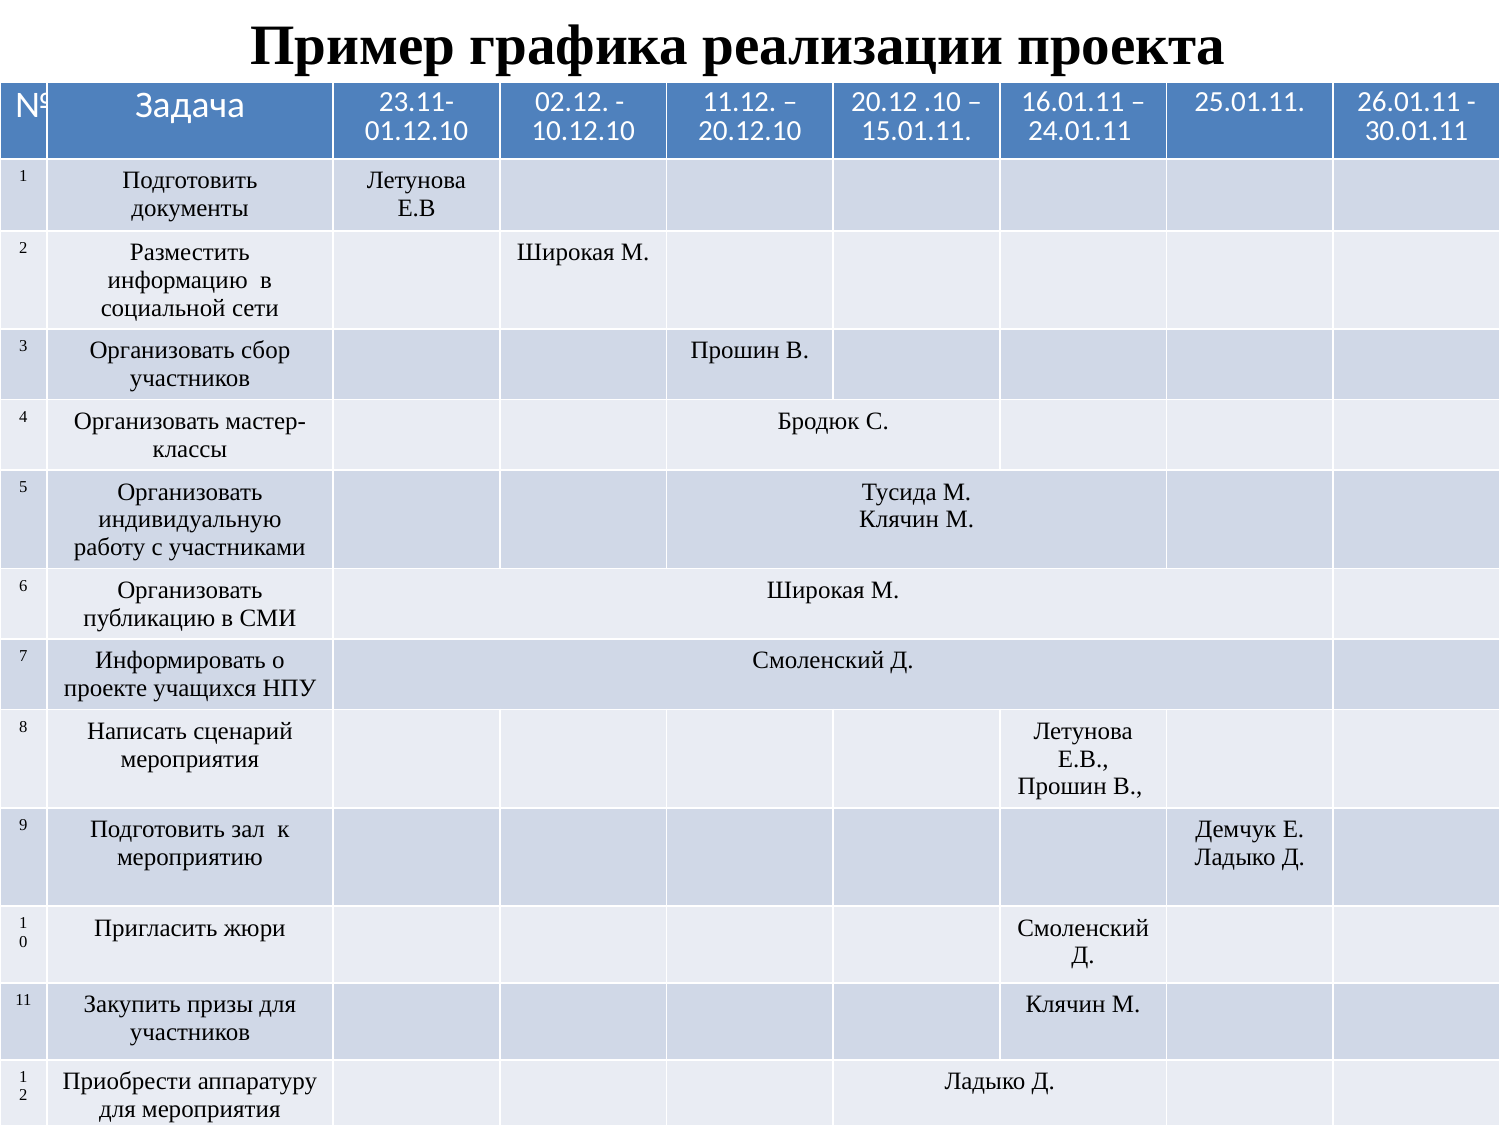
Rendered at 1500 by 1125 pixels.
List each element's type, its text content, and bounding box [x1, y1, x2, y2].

table_cell [1167, 232, 1332, 328]
table_cell [334, 471, 499, 568]
table_cell Смоленский Д. [334, 640, 1332, 709]
table_cell Бродюк С. [667, 400, 999, 469]
table_cell [334, 400, 499, 469]
table_cell [501, 809, 666, 905]
table_cell [334, 907, 499, 982]
table_cell Разместить информацию в социальной сети [48, 232, 332, 328]
table_header 16.01.11 – 24.01.11 [1001, 83, 1166, 158]
table_header 26.01.11 - 30.01.11 [1334, 83, 1499, 158]
table_cell [1334, 232, 1499, 328]
table_cell [667, 160, 832, 230]
table_cell [1334, 160, 1499, 230]
table_cell [501, 471, 666, 568]
table_cell [1334, 710, 1499, 807]
table_cell [501, 160, 666, 230]
table_cell [334, 232, 499, 328]
table_cell 7 [1, 640, 46, 709]
table_cell [501, 710, 666, 807]
table_cell [334, 330, 499, 399]
table_header № [1, 83, 46, 158]
table_cell [667, 984, 832, 1059]
table_cell Приобрести аппаратуру для мероприятия [48, 1061, 332, 1125]
table_cell 1 [1, 160, 46, 230]
table_cell [501, 400, 666, 469]
table_cell [1167, 330, 1332, 399]
table_cell Ладыко Д. [834, 1061, 1166, 1125]
table_cell Широкая М. [501, 232, 666, 328]
table_cell [1001, 400, 1166, 469]
table_cell [1334, 907, 1499, 982]
table_cell 11 [1, 984, 46, 1059]
table_cell Организовать сбор участников [48, 330, 332, 399]
table_cell 12 [1, 1061, 46, 1125]
table_cell Клячин М. [1001, 984, 1166, 1059]
table_cell 8 [1, 710, 46, 807]
table_cell [1001, 232, 1166, 328]
table_header 20.12 .10 – 15.01.11. [834, 83, 999, 158]
table_cell Организовать публикацию в СМИ [48, 569, 332, 638]
table_cell [334, 809, 499, 905]
table_header 25.01.11. [1167, 83, 1332, 158]
table_cell 5 [1, 471, 46, 568]
table_cell [1001, 160, 1166, 230]
table_cell [1167, 984, 1332, 1059]
table_cell [1334, 640, 1499, 709]
table_cell 9 [1, 809, 46, 905]
table_cell Организовать мастер-классы [48, 400, 332, 469]
table_cell Организовать индивидуальную работу с участниками [48, 471, 332, 568]
table_cell [501, 907, 666, 982]
table_cell [667, 710, 832, 807]
table_cell [834, 160, 999, 230]
table_cell [834, 984, 999, 1059]
table_cell [1334, 984, 1499, 1059]
table_cell Смоленский Д. [1001, 907, 1166, 982]
table_cell [1167, 400, 1332, 469]
table_cell Подготовить зал к мероприятию [48, 809, 332, 905]
table_cell Подготовить документы [48, 160, 332, 230]
title Пример графика реализации проекта [70, 0, 1421, 81]
table_header 11.12. – 20.12.10 [667, 83, 832, 158]
table_cell 4 [1, 400, 46, 469]
table_cell [334, 1061, 499, 1125]
table_cell [1001, 330, 1166, 399]
table_cell Тусида М. Клячин М. [667, 471, 1166, 568]
table_cell [1001, 809, 1166, 905]
table_cell [667, 1061, 832, 1125]
table_cell [834, 330, 999, 399]
table_cell Прошин В. [667, 330, 832, 399]
table_cell [1167, 1061, 1332, 1125]
table_cell Летунова Е.В [334, 160, 499, 230]
table_cell [834, 809, 999, 905]
table_cell Летунова Е.В., Прошин В., [1001, 710, 1166, 807]
table_cell [1167, 160, 1332, 230]
table_cell [1167, 710, 1332, 807]
table_cell [667, 809, 832, 905]
table_cell Широкая М. [334, 569, 1332, 638]
table_header 02.12. - 10.12.10 [501, 83, 666, 158]
table_cell [1334, 569, 1499, 638]
table_header 23.11-01.12.10 [334, 83, 499, 158]
table_cell [1334, 809, 1499, 905]
table_cell 2 [1, 232, 46, 328]
table_cell Демчук Е. Ладыко Д. [1167, 809, 1332, 905]
table_cell [1334, 471, 1499, 568]
table_cell [501, 984, 666, 1059]
table_cell [834, 232, 999, 328]
table_cell [334, 984, 499, 1059]
table_cell Пригласить жюри [48, 907, 332, 982]
table_cell [1167, 907, 1332, 982]
table_cell [1334, 1061, 1499, 1125]
table_cell 6 [1, 569, 46, 638]
table_cell Написать сценарий мероприятия [48, 710, 332, 807]
table_cell [667, 232, 832, 328]
table_cell 10 [1, 907, 46, 982]
table_cell 3 [1, 330, 46, 399]
table_cell [1334, 400, 1499, 469]
table_cell Закупить призы для участников [48, 984, 332, 1059]
table_cell [667, 907, 832, 982]
table_cell [1334, 330, 1499, 399]
table_header Задача [48, 83, 332, 158]
table_cell [501, 330, 666, 399]
table_cell Информировать о проекте учащихся НПУ [48, 640, 332, 709]
table_cell [834, 710, 999, 807]
table_cell [1167, 471, 1332, 568]
table_cell [834, 907, 999, 982]
table_cell [334, 710, 499, 807]
table_cell [501, 1061, 666, 1125]
